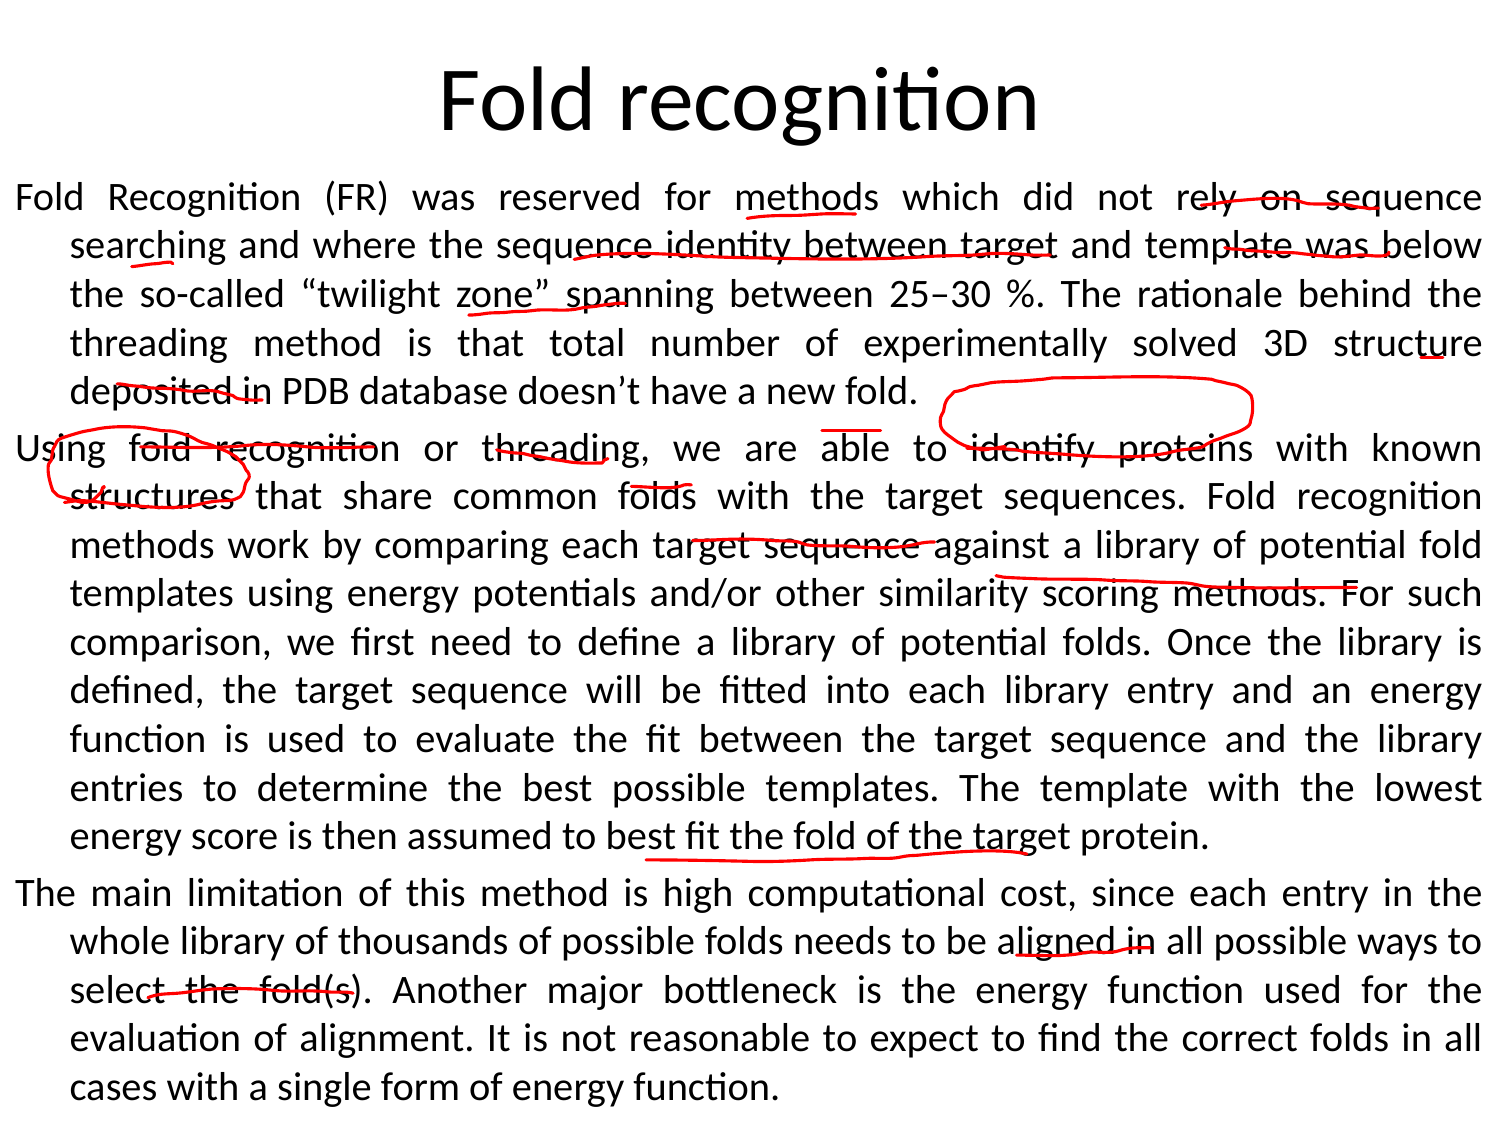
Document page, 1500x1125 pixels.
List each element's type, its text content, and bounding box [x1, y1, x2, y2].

list Fold Recognition (FR) was reserved for methods which did not rely on sequence searching and where the sequence identity between target and template was below the so-called “twilight zone” spanning between 25–30 %. The rationale behind the threading method is that total number of experimentally solved 3D structure deposited in PDB database doesn’t have a new fold. Using fold recognition or threading, we are able to identify proteins with known structures that share common folds with the target sequences. Fold recognition methods work by comparing each target sequence against a library of potential fold templates using energy potentials and/or other similarity scoring methods. For such comparison, we first need to define a library of potential folds. Once the library is defined, the target sequence will be fitted into each library entry and an energy function is used to evaluate the fit between the target sequence and the library entries to determine the best possible templates. The template with the lowest energy score is then assumed to best fit the fold of the target protein. The main limitation of this method is high computational cost, since each entry in the whole library of thousands of possible folds needs to be aligned in all possible ways to select the fold(s). Another major bottleneck is the energy function used for the evaluation of alignment. It is not reasonable to expect to find the correct folds in all cases with a single form of energy function. [0, 162, 1500, 1125]
title Fold recognition [0, 0, 1500, 162]
